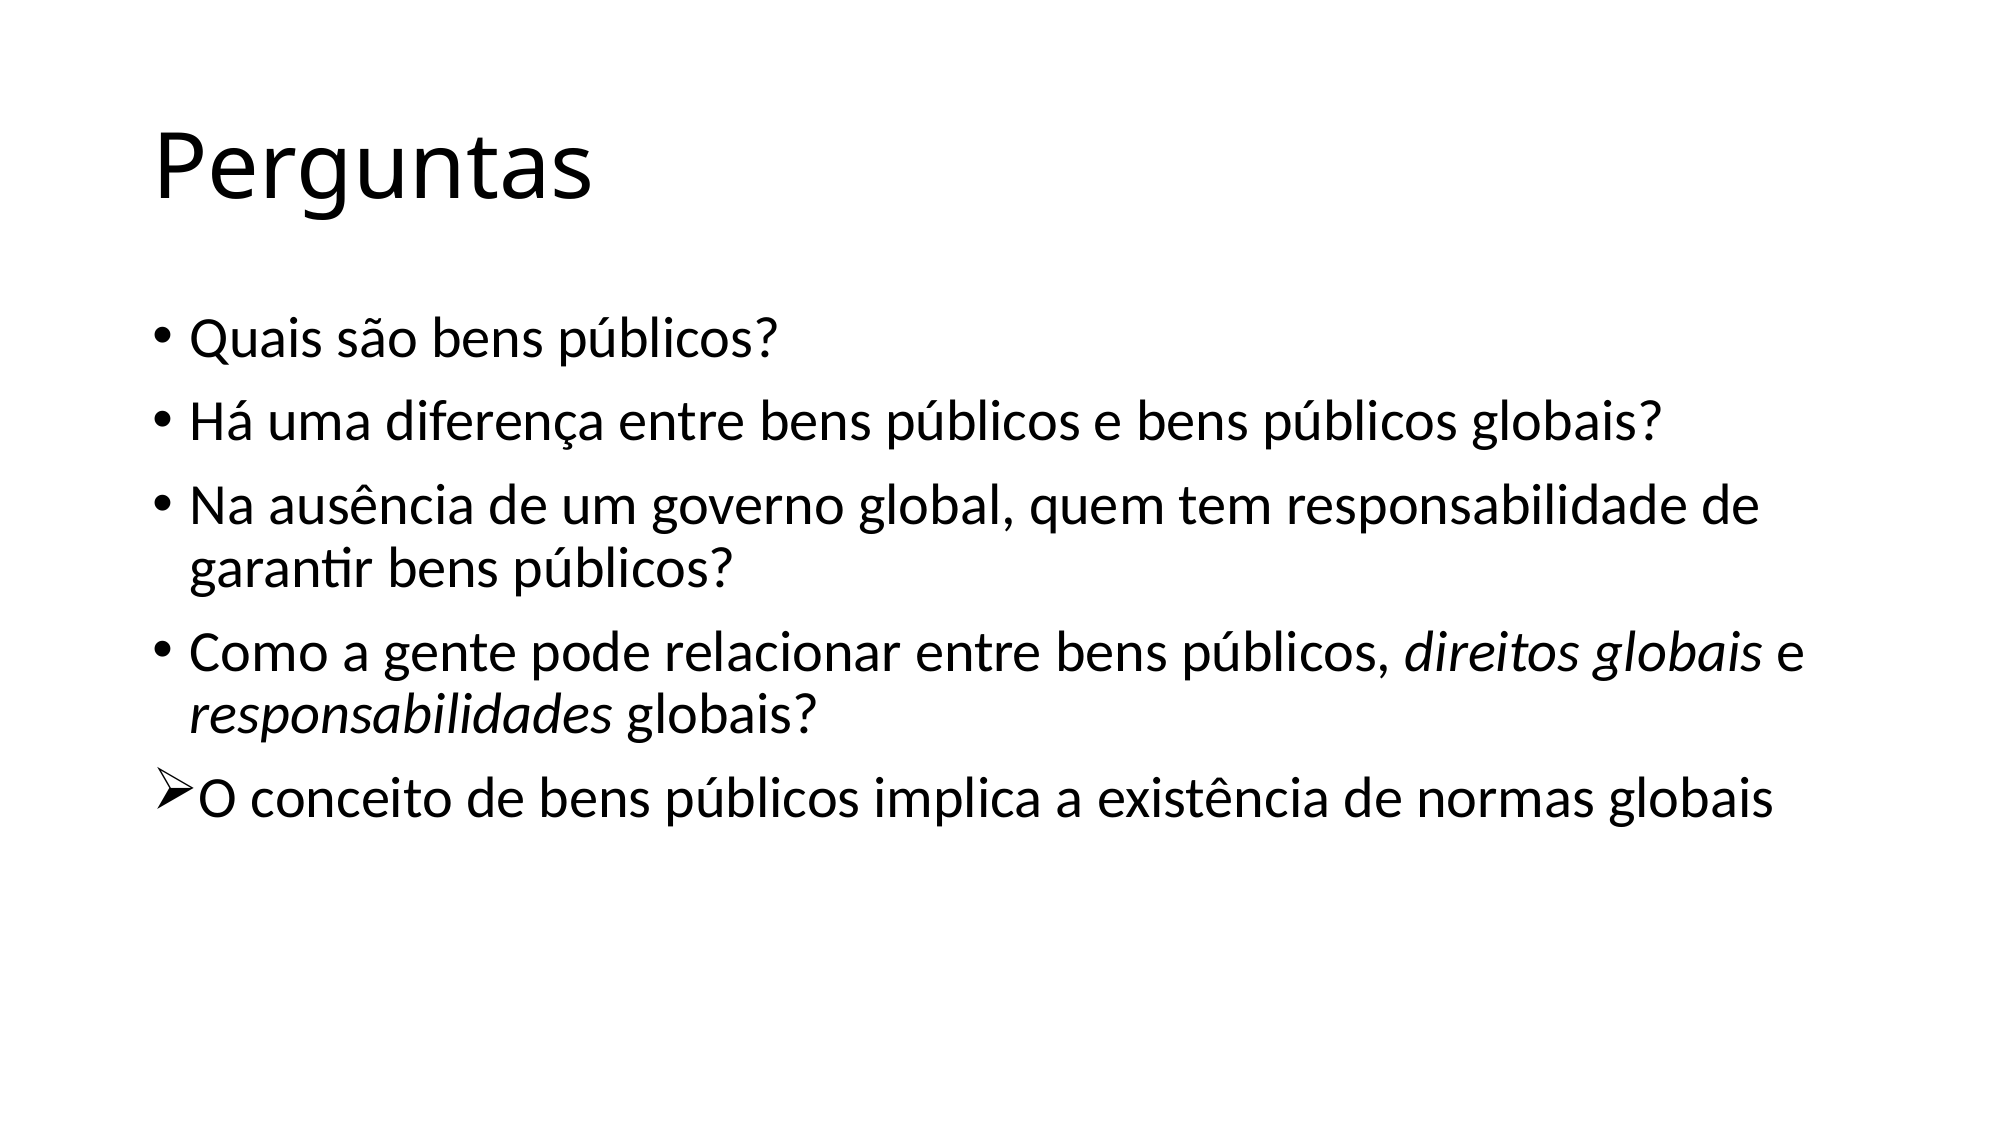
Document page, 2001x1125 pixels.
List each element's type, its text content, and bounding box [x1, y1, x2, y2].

list Quais são bens públicos? Há uma diferença entre bens públicos e bens públicos globais? Na ausência de um governo global, quem tem responsabilidade de garantir bens públicos? Como a gente pode relacionar entre bens públicos, direitos globais e responsabilidades globais? O conceito de bens públicos implica a existência de normas globais [137, 299, 1863, 1014]
title Perguntas [137, 59, 1863, 278]
